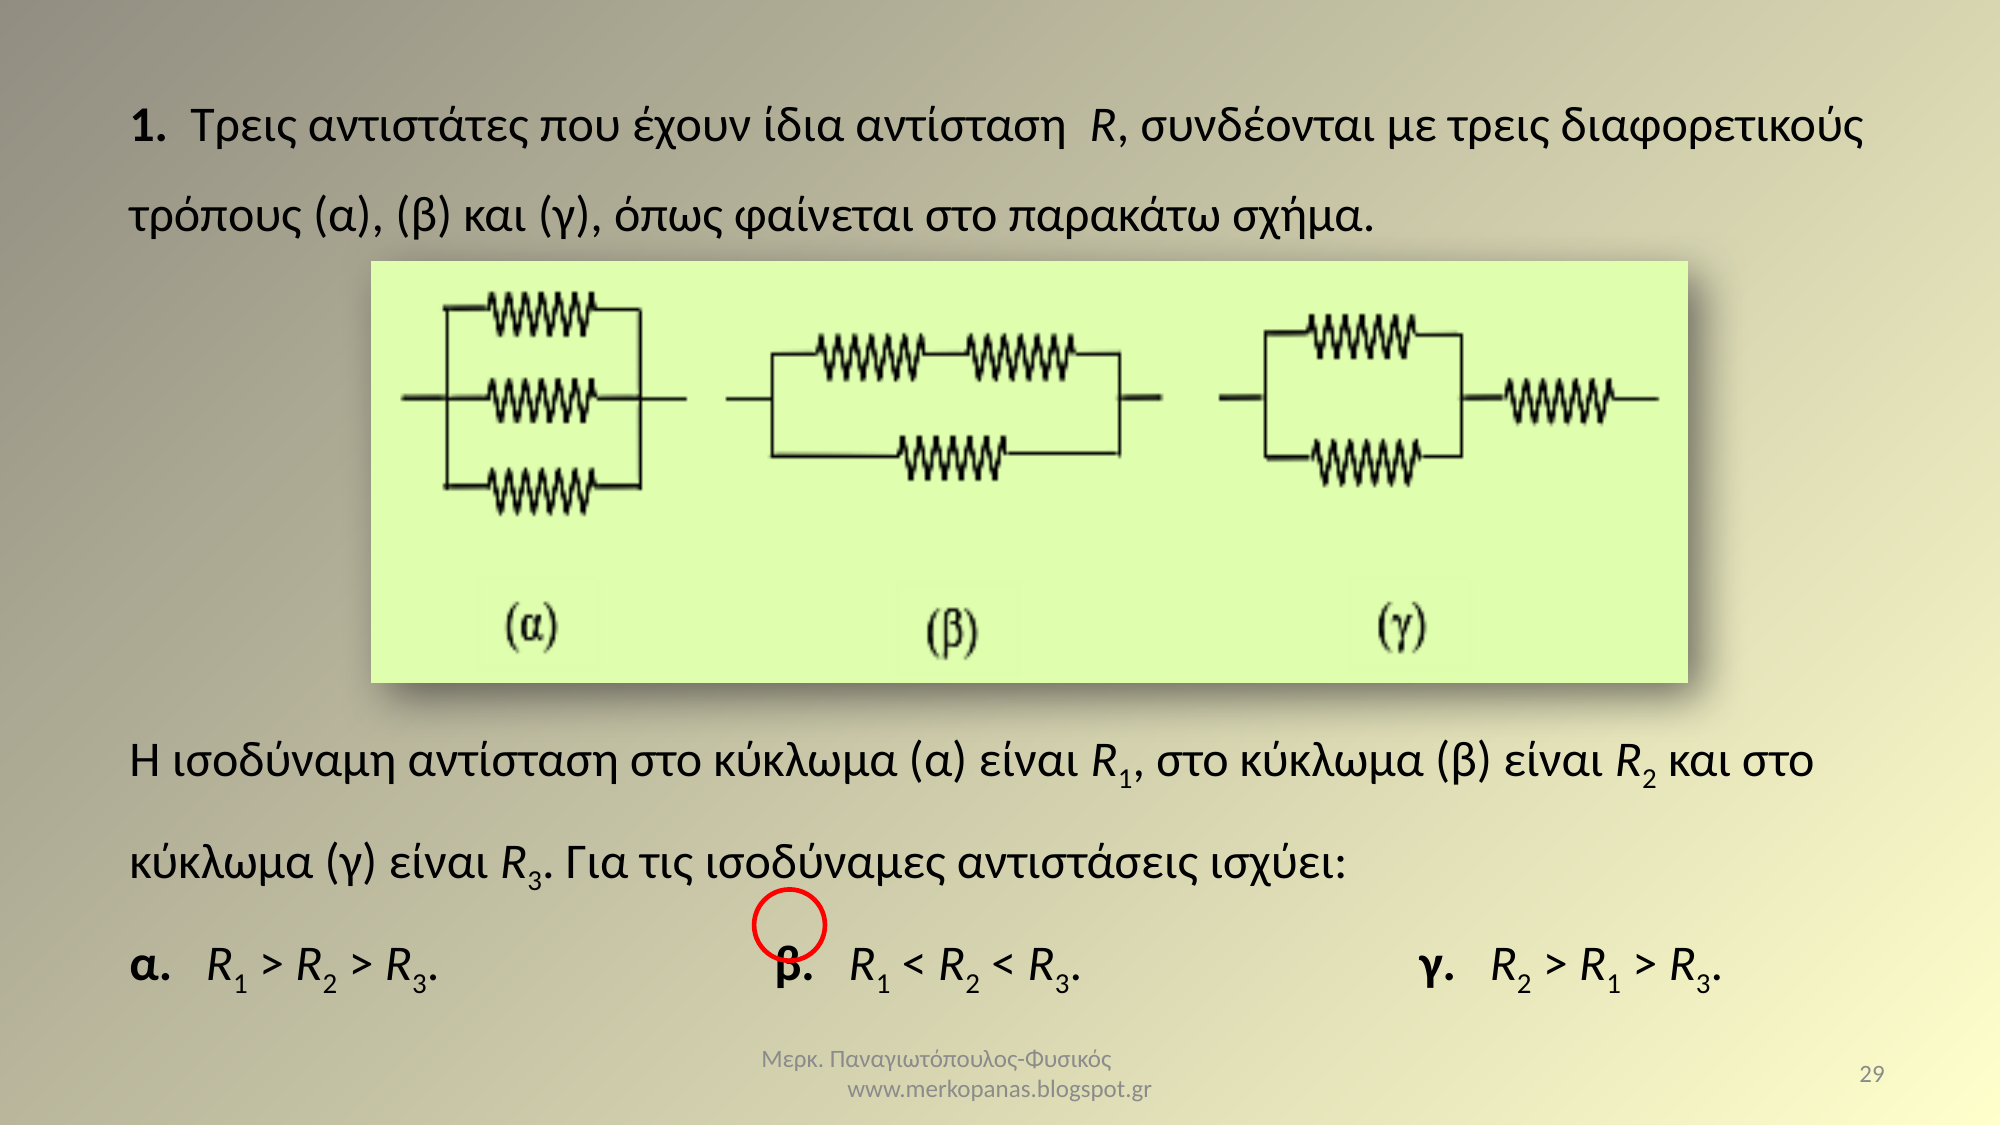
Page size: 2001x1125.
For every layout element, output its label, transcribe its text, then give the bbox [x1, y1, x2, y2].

slide_number 29 [1433, 1042, 1900, 1103]
footer Μερκ. Παναγιωτόπουλος-Φυσικός www.merkopanas.blogspot.gr [683, 1042, 1317, 1103]
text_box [114, 54, 1901, 979]
